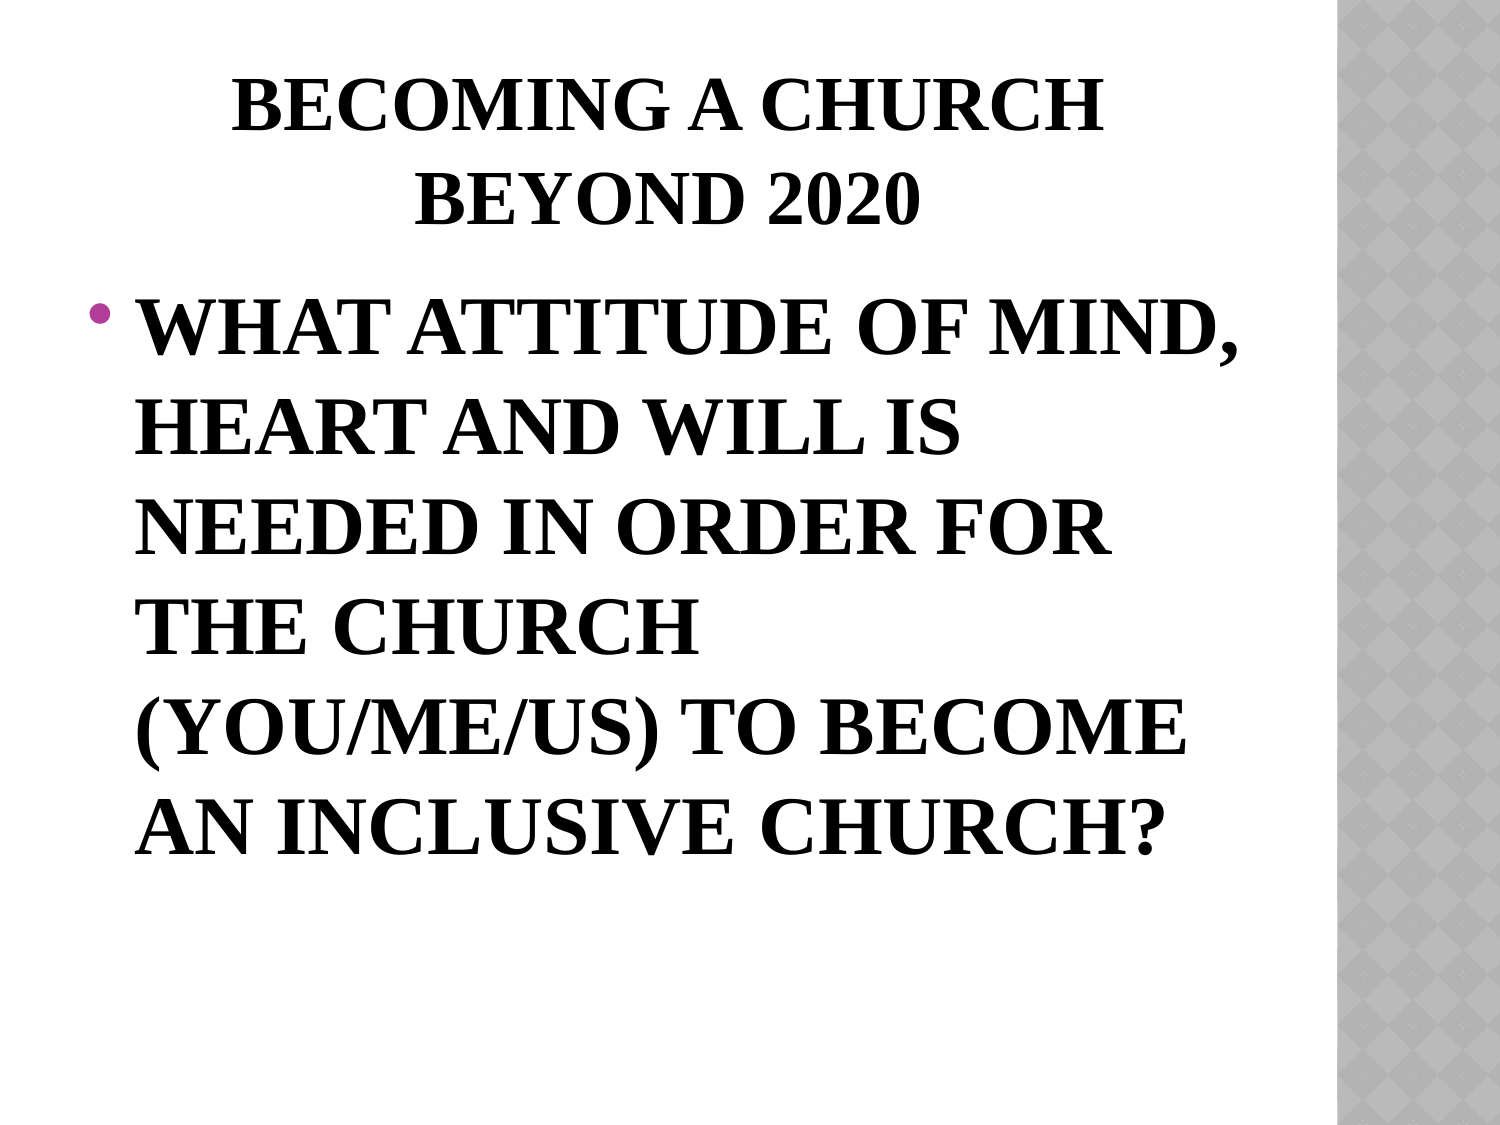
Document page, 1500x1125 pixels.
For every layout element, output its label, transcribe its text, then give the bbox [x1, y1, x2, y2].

title BECOMING A CHURCH BEYOND 2020 [75, 52, 1263, 240]
list WHAT ATTITUDE OF MIND, HEART AND WILL IS NEEDED IN ORDER FOR THE CHURCH (YOU/ME/US) TO BECOME AN INCLUSIVE CHURCH? [75, 264, 1263, 1059]
